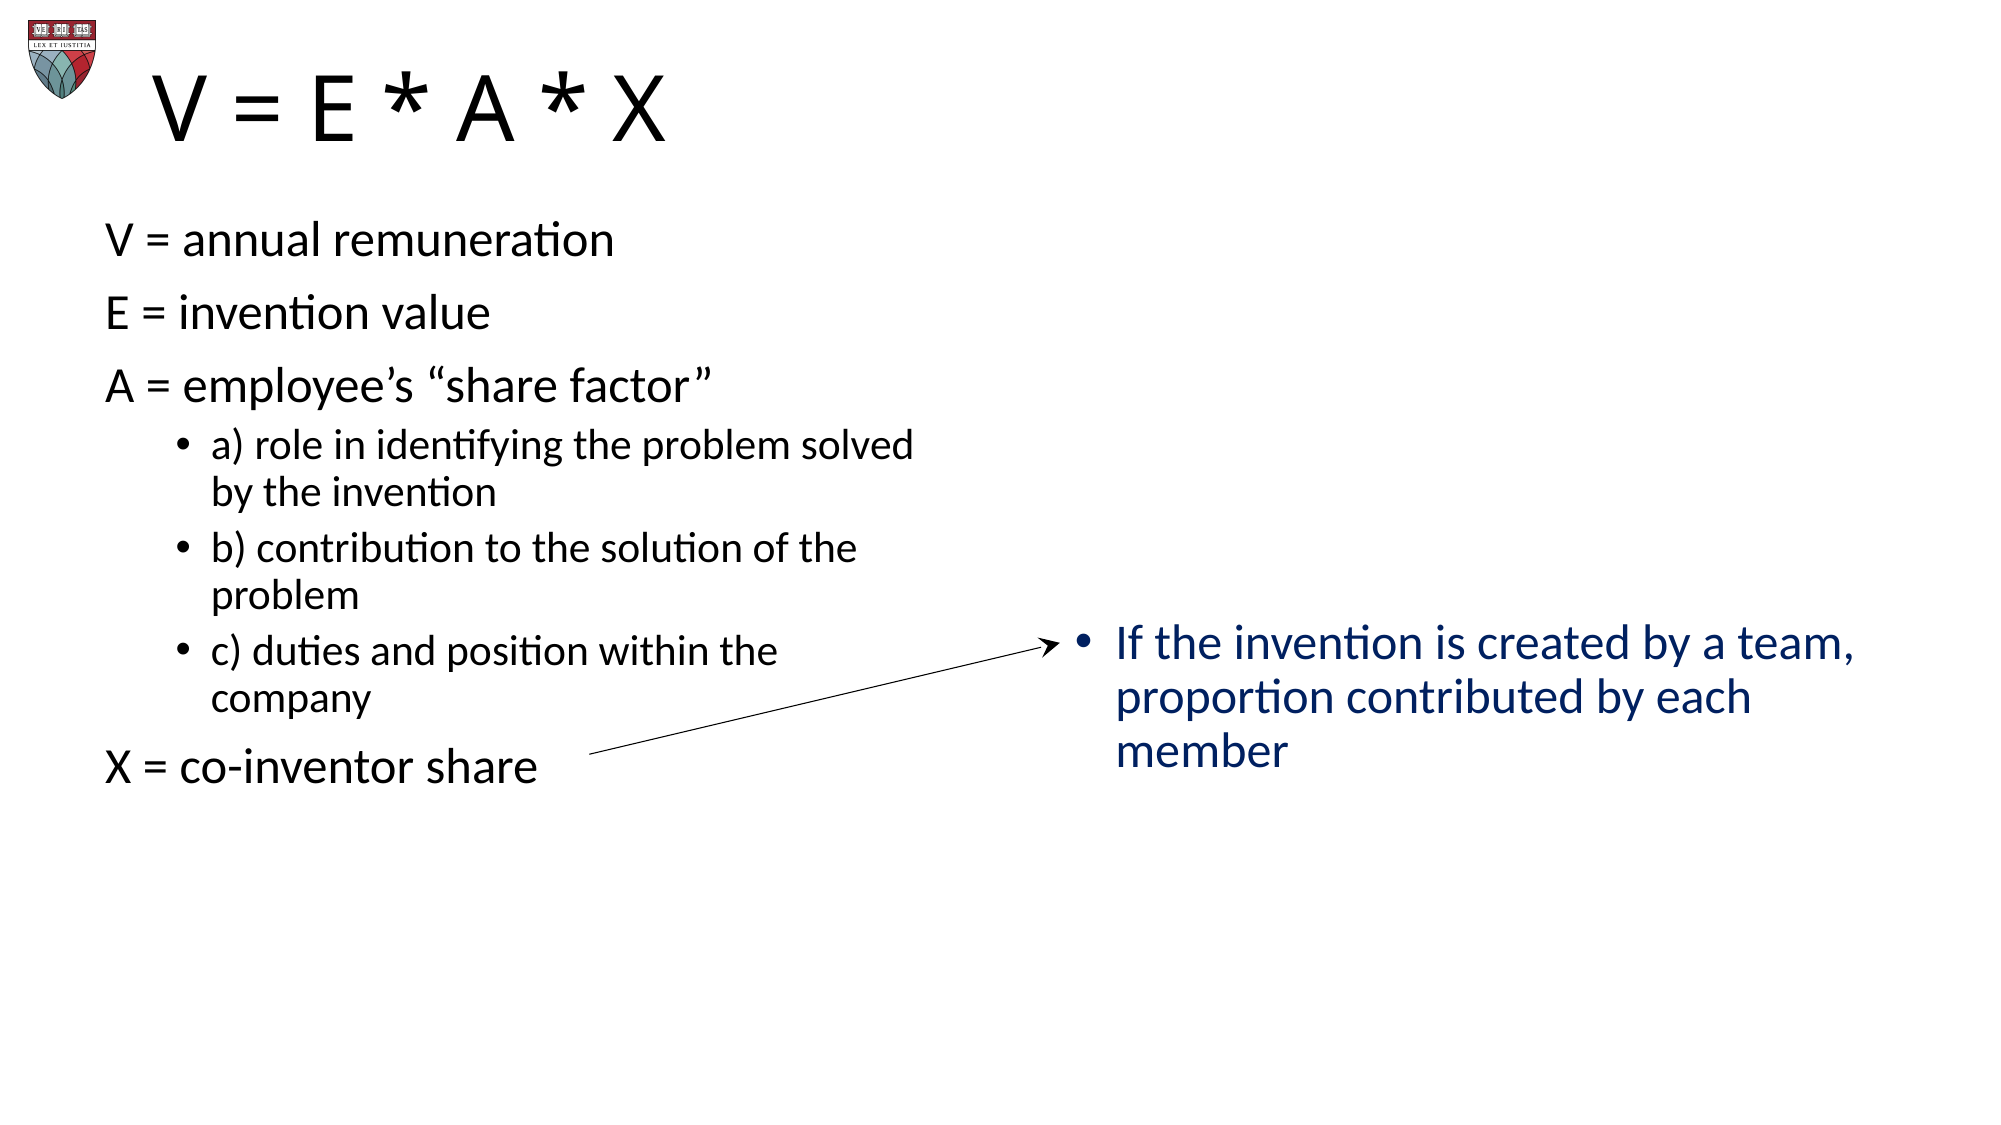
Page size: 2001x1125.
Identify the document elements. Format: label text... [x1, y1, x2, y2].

list If the invention is created by a team, proportion contributed by each member [1059, 608, 1910, 839]
list V = annual remuneration E = invention value A = employee’s “share factor” a) role in identifying the problem solved by the invention b) contribution to the solution of the problem c) duties and position within the company X = co-inventor share [90, 205, 941, 808]
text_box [589, 642, 1060, 755]
title V = E * A * X [137, 38, 1863, 186]
picture [28, 20, 96, 99]
